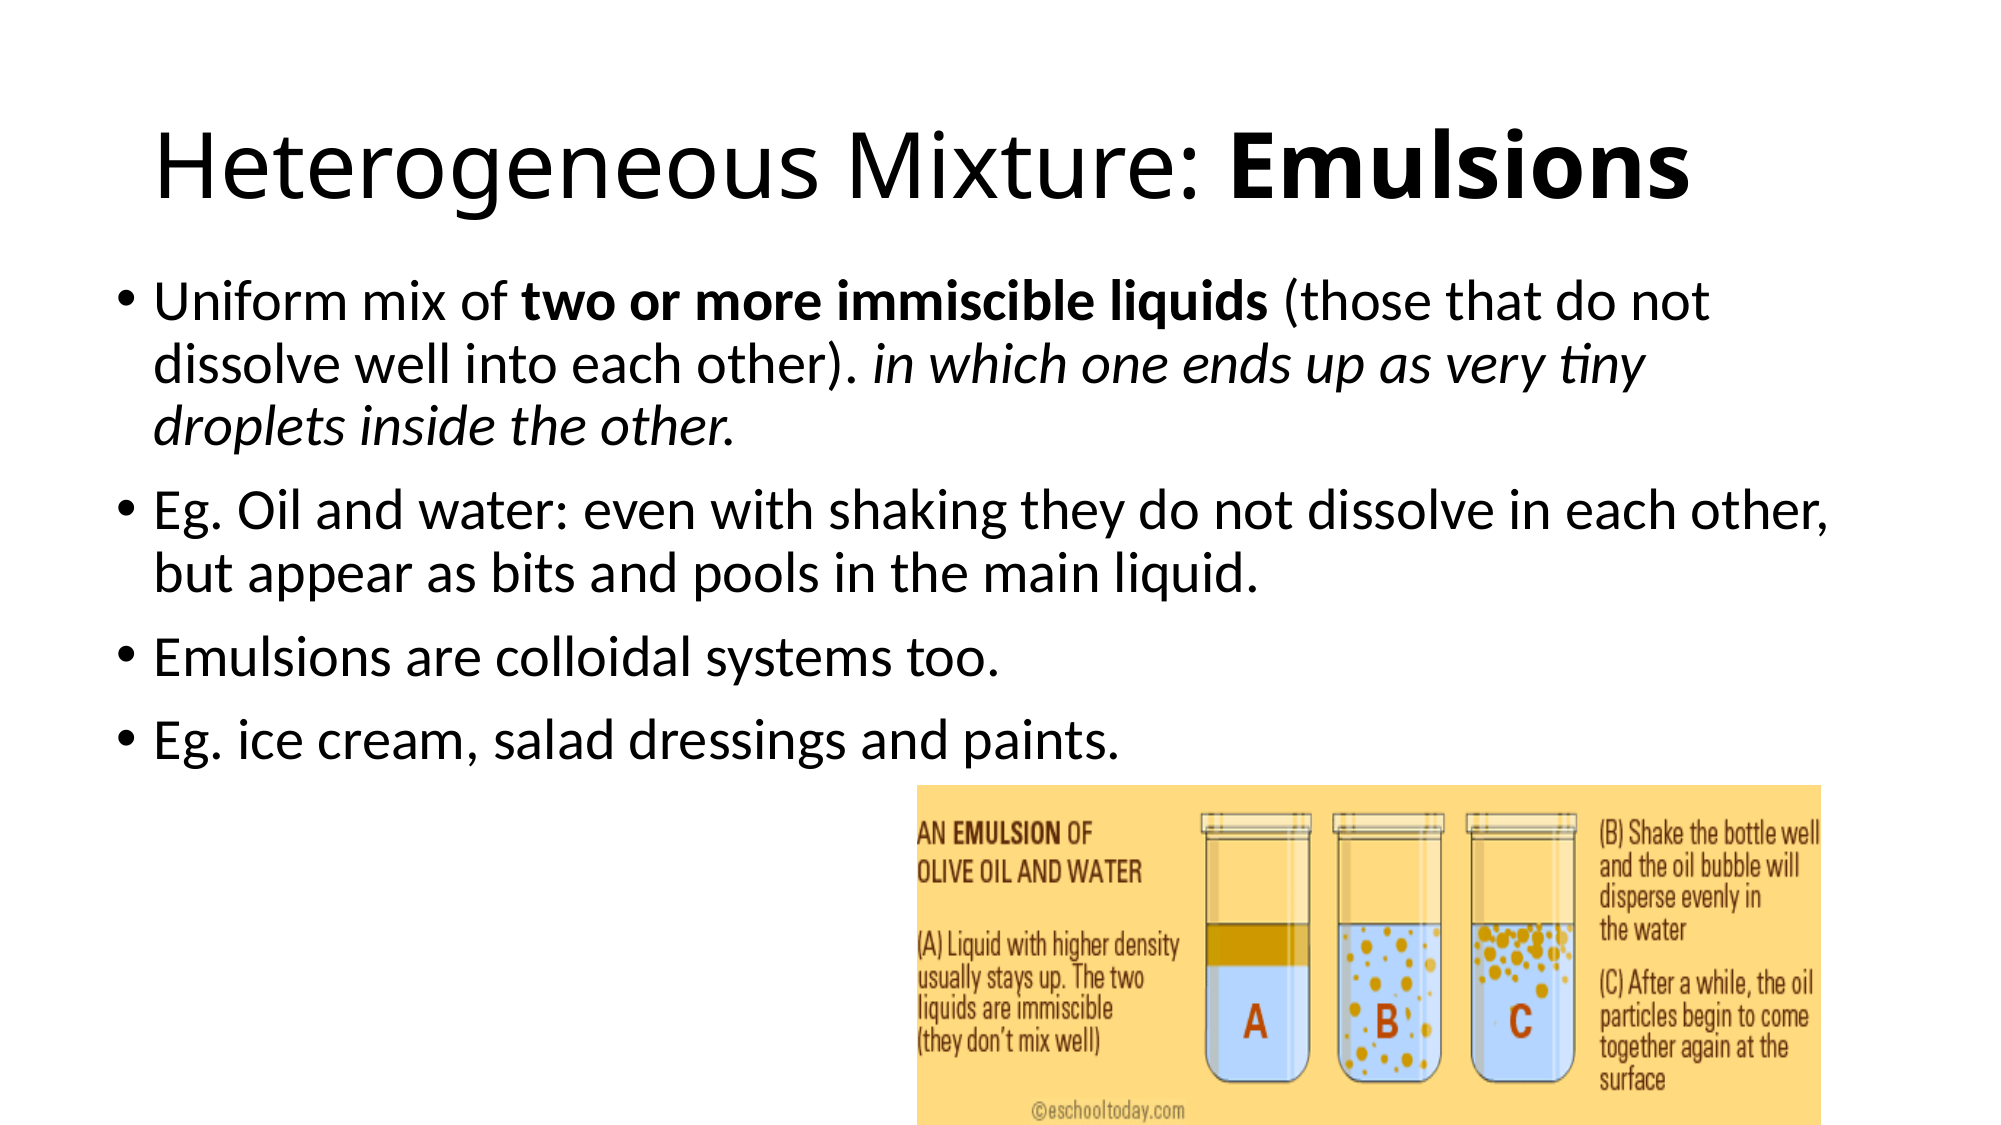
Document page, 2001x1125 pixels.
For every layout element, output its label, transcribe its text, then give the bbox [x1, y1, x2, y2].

title Heterogeneous Mixture: Emulsions [137, 59, 1863, 262]
picture [917, 785, 1821, 1125]
list Uniform mix of two or more immiscible liquids (those that do not dissolve well into each other). in which one ends up as very tiny droplets inside the other. Eg. Oil and water: even with shaking they do not dissolve in each other, but appear as bits and pools in the main liquid. Emulsions are colloidal systems too. Eg. ice cream, salad dressings and paints. [101, 262, 1863, 1005]
